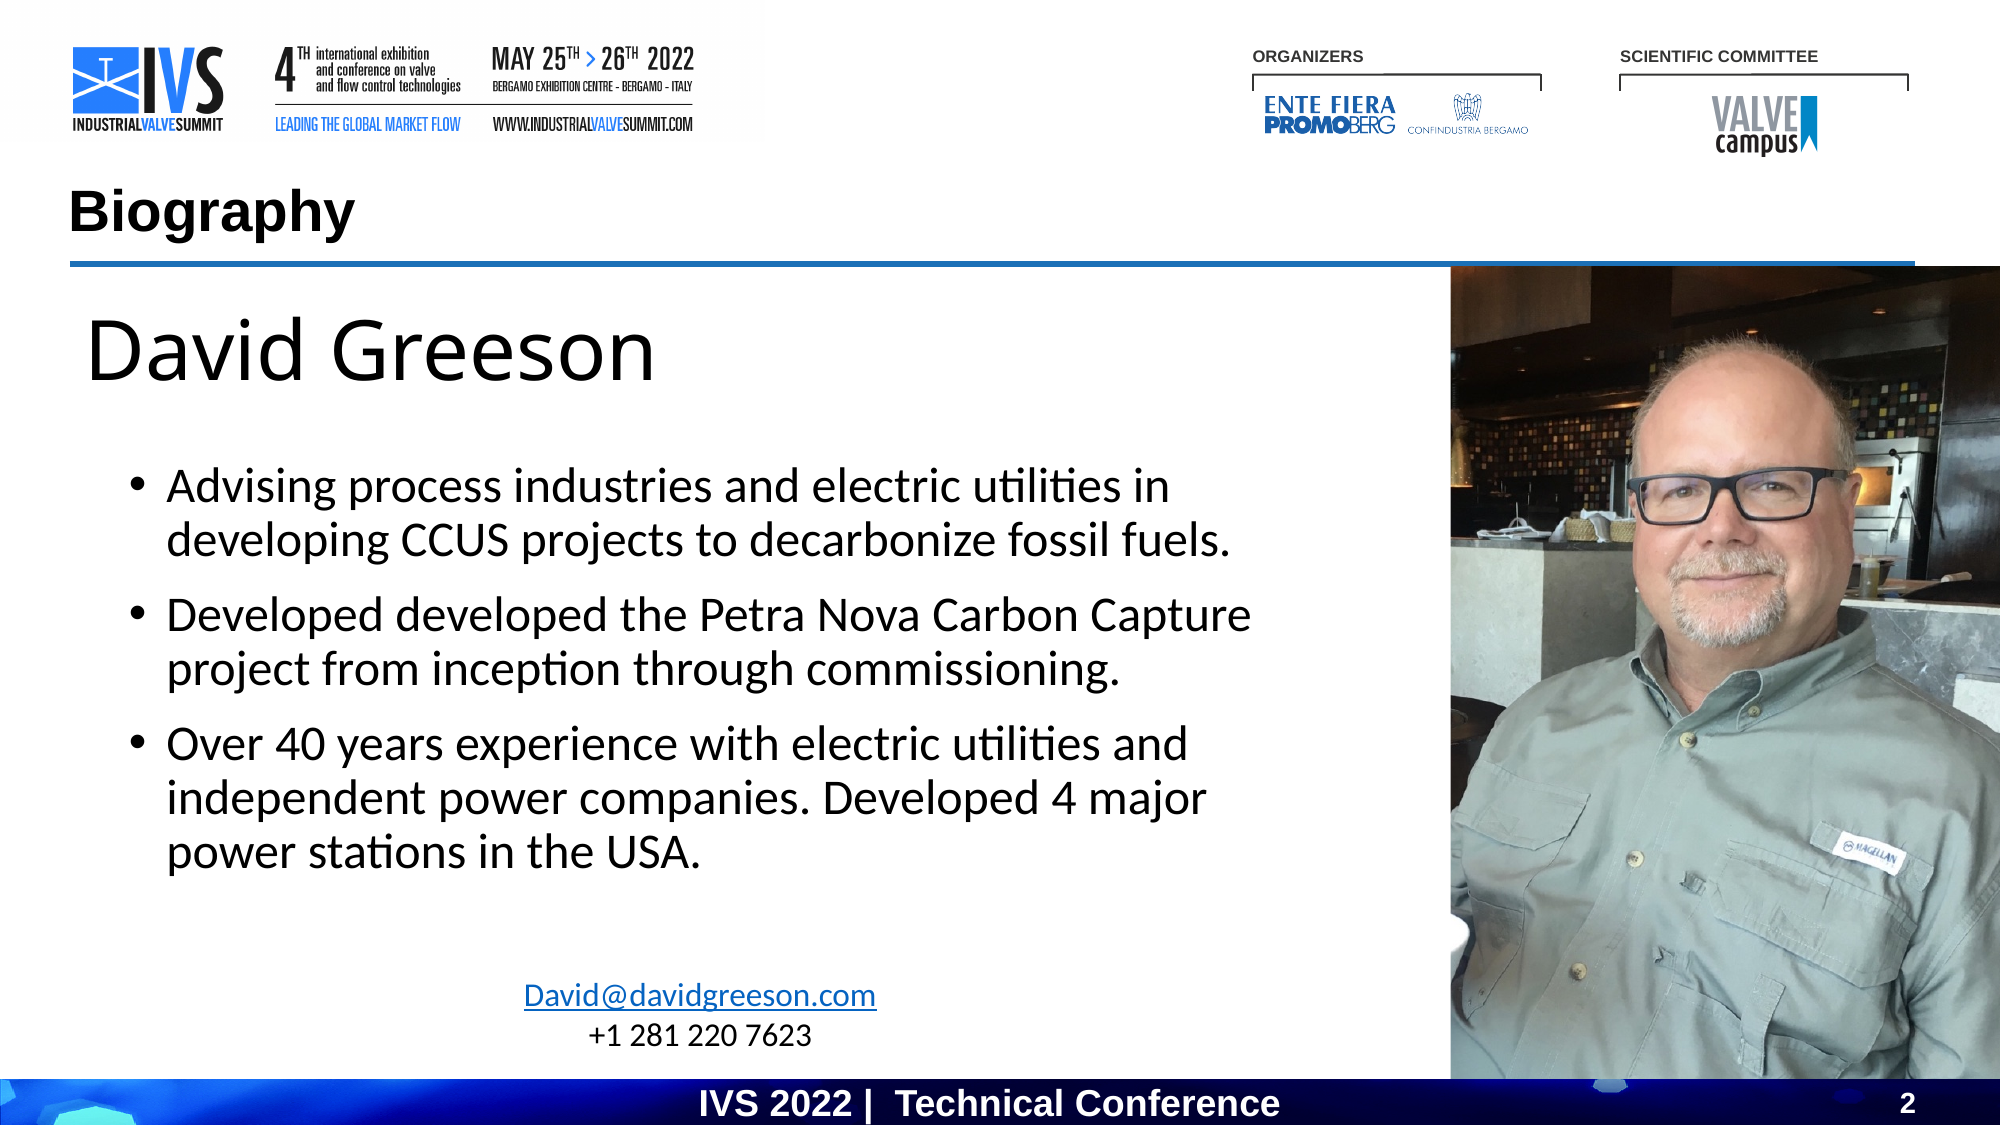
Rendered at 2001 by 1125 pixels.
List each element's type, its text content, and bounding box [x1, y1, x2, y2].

picture [1705, 67, 1824, 186]
picture [0, 266, 2000, 1125]
text_box Advising process industries and electric utilities in developing CCUS projects to decarbonize fossil fuels. Developed developed the Petra Nova Carbon Capture project from inception through commissioning. Over 40 years experience with electric utilities and independent power companies. Developed 4 major power stations in the USA. [114, 452, 1287, 933]
text_box David@davidgreeson.com +1 281 220 7623 [509, 965, 892, 1061]
picture [1408, 93, 1528, 134]
text_box Biography [53, 165, 435, 251]
picture [0, 0, 765, 142]
text_box David Greeson [69, 301, 1096, 408]
picture [1265, 96, 1396, 134]
